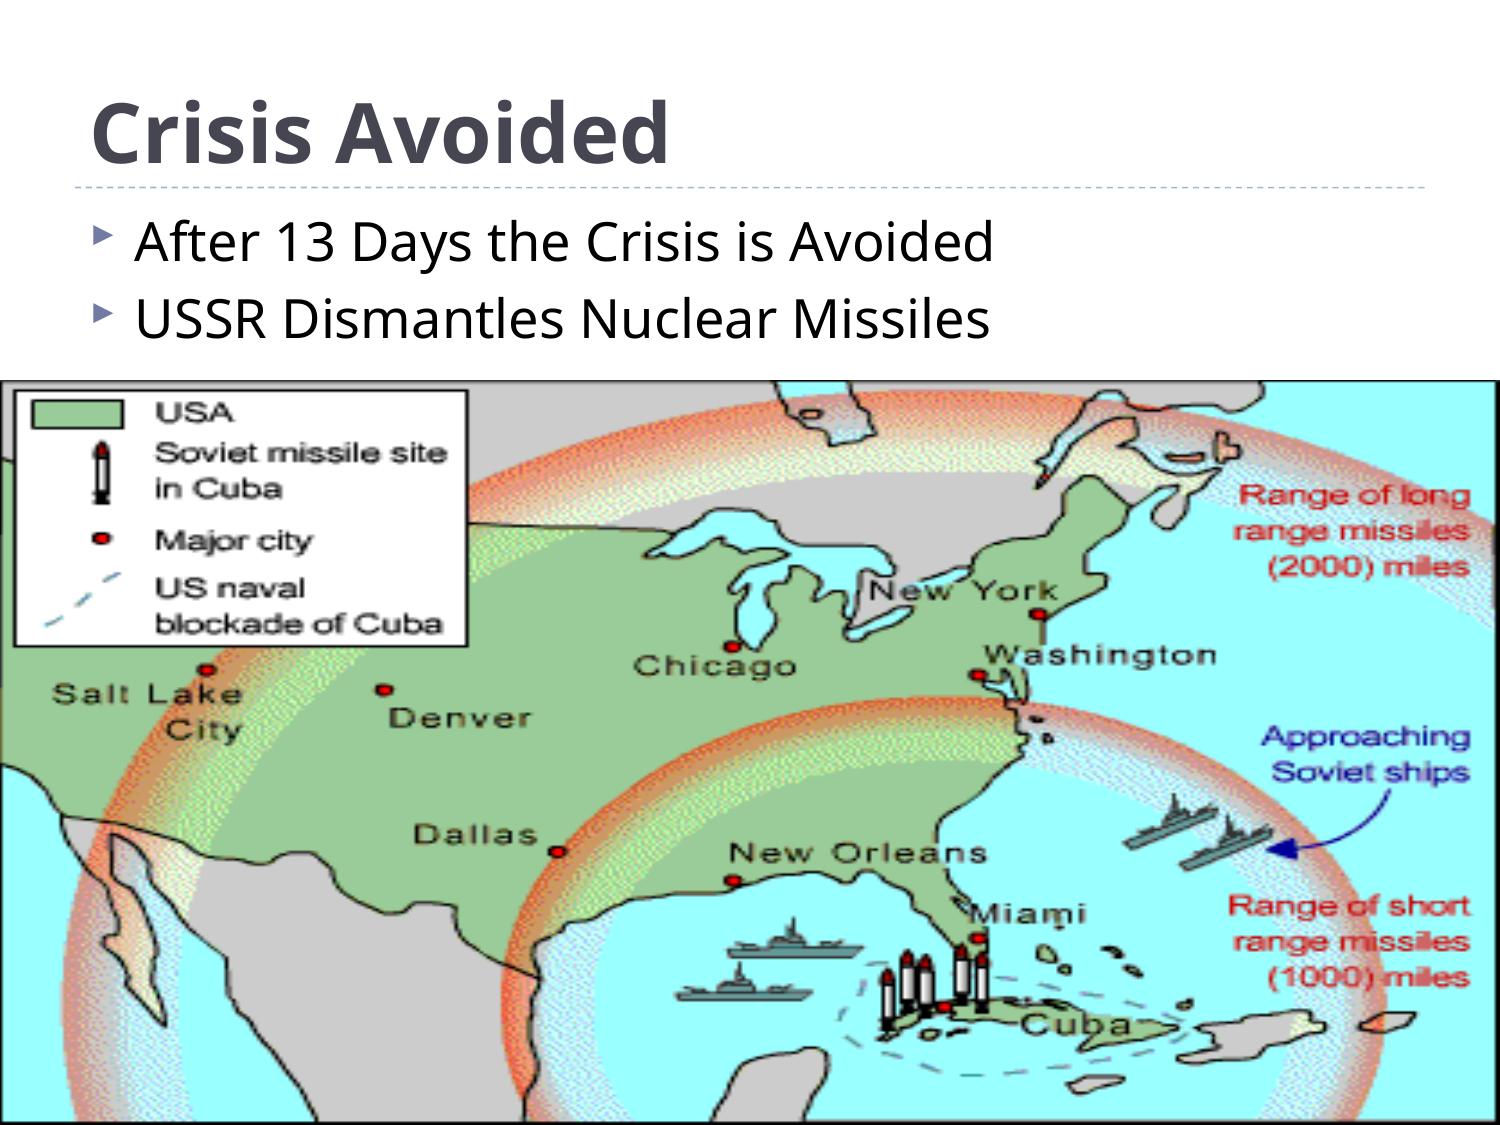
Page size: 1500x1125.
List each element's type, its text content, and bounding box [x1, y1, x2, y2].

title Crisis Avoided [75, 24, 1425, 188]
picture [0, 380, 1500, 1125]
list After 13 Days the Crisis is Avoided USSR Dismantles Nuclear Missiles [75, 200, 1425, 380]
